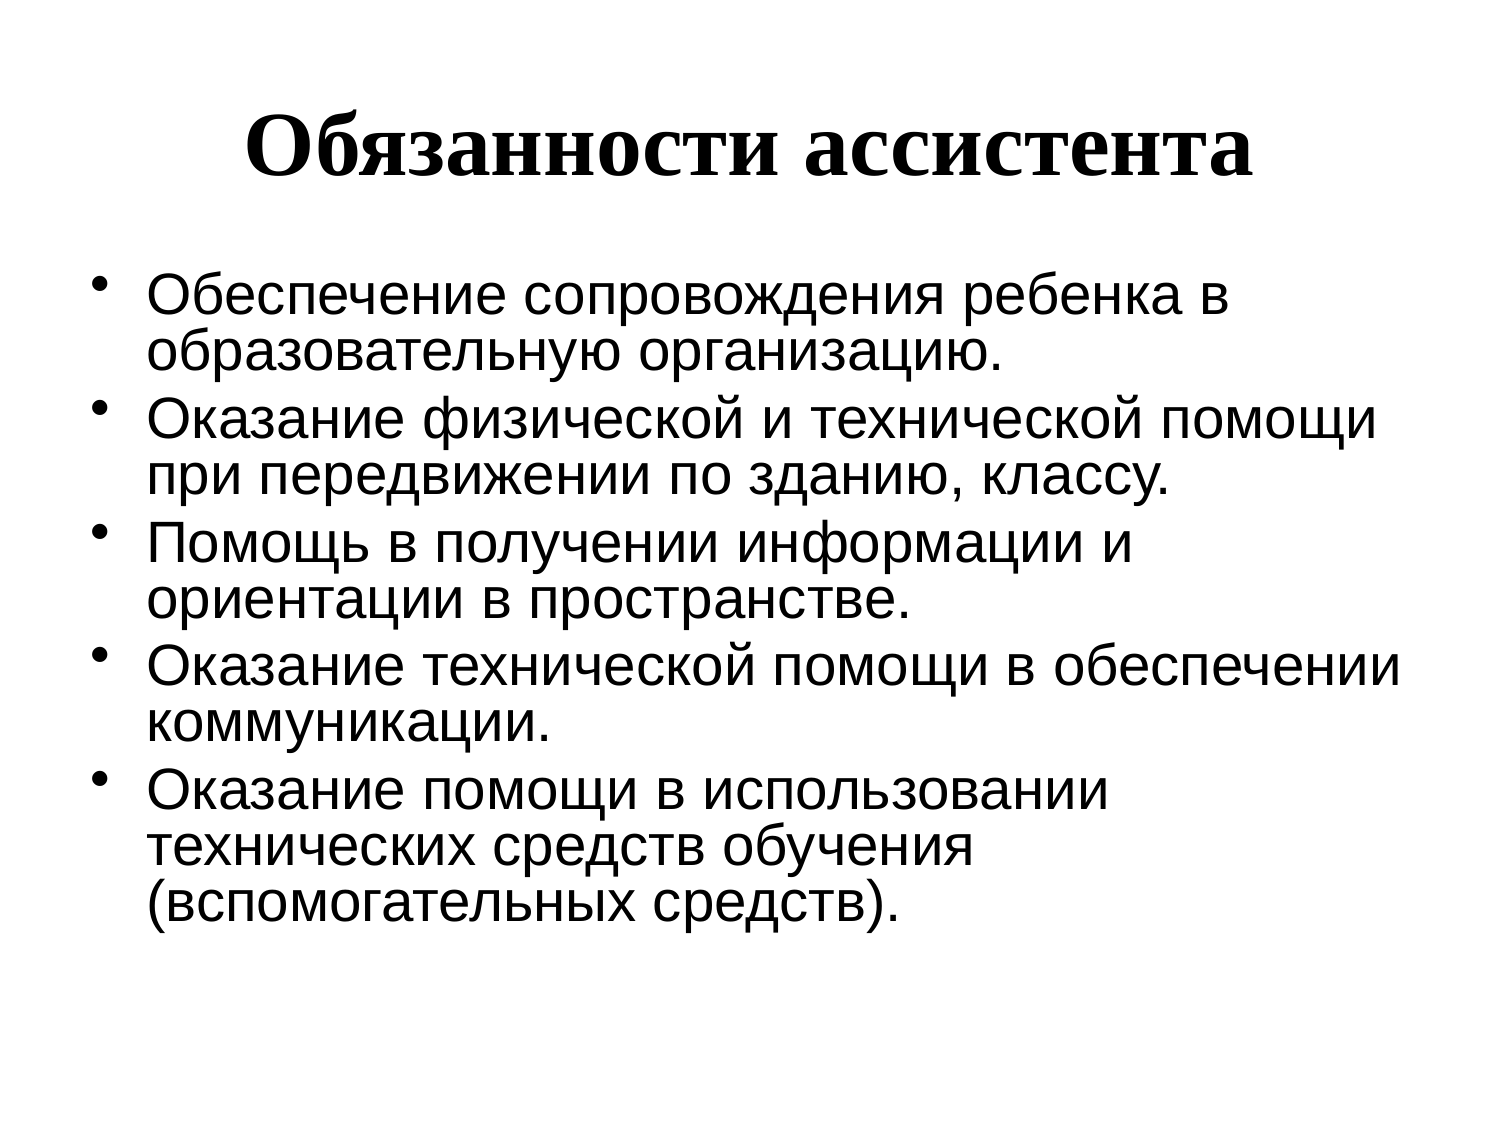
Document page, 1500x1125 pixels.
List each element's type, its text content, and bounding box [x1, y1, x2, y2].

list Обеспечение сопровождения ребенка в образовательную организацию. Оказание физической и технической помощи при передвижении по зданию, классу. Помощь в получении информации и ориентации в пространстве. Оказание технической помощи в обеспечении коммуникации. Оказание помощи в использовании технических средств обучения (вспомогательных средств). [75, 262, 1425, 1005]
title Обязанности ассистента [75, 45, 1425, 233]
